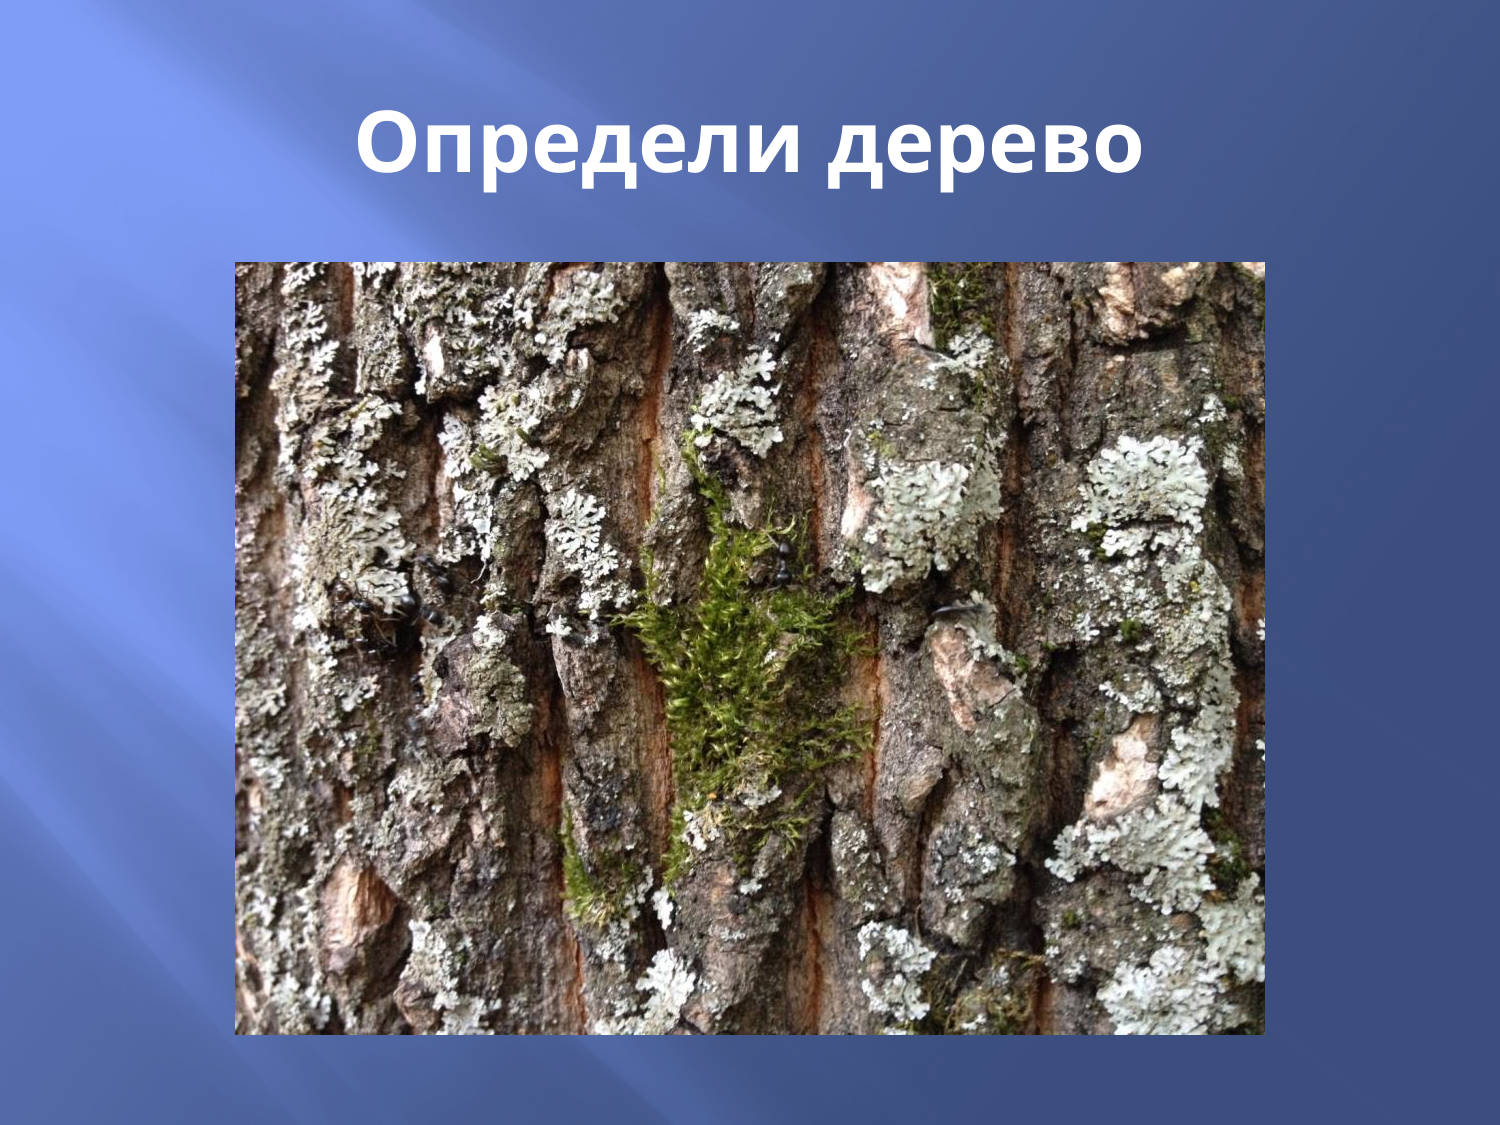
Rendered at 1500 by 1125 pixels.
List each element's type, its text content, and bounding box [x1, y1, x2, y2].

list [234, 262, 1266, 1036]
title Определи дерево [75, 45, 1425, 233]
